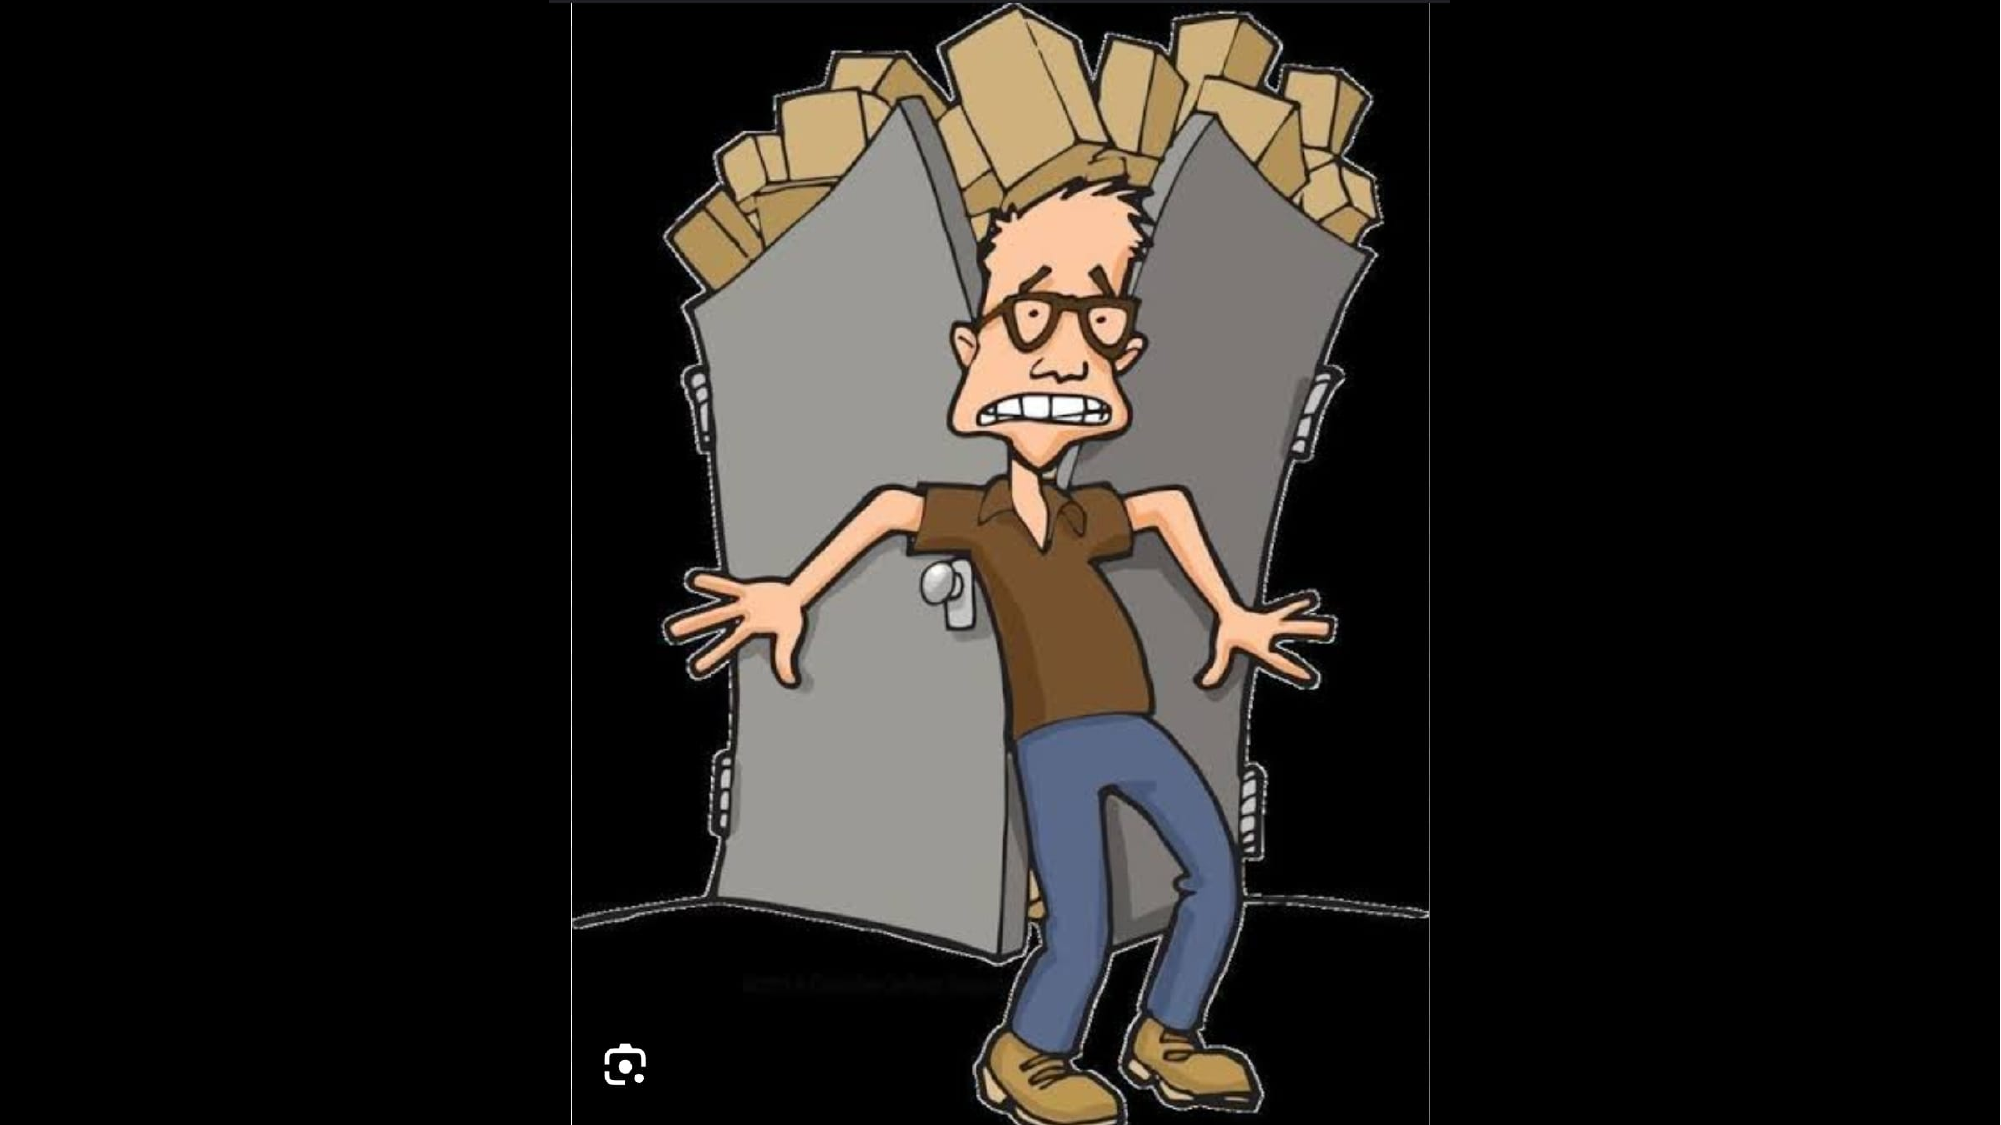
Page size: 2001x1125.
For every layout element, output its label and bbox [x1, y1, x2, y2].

list [549, 0, 1450, 1125]
